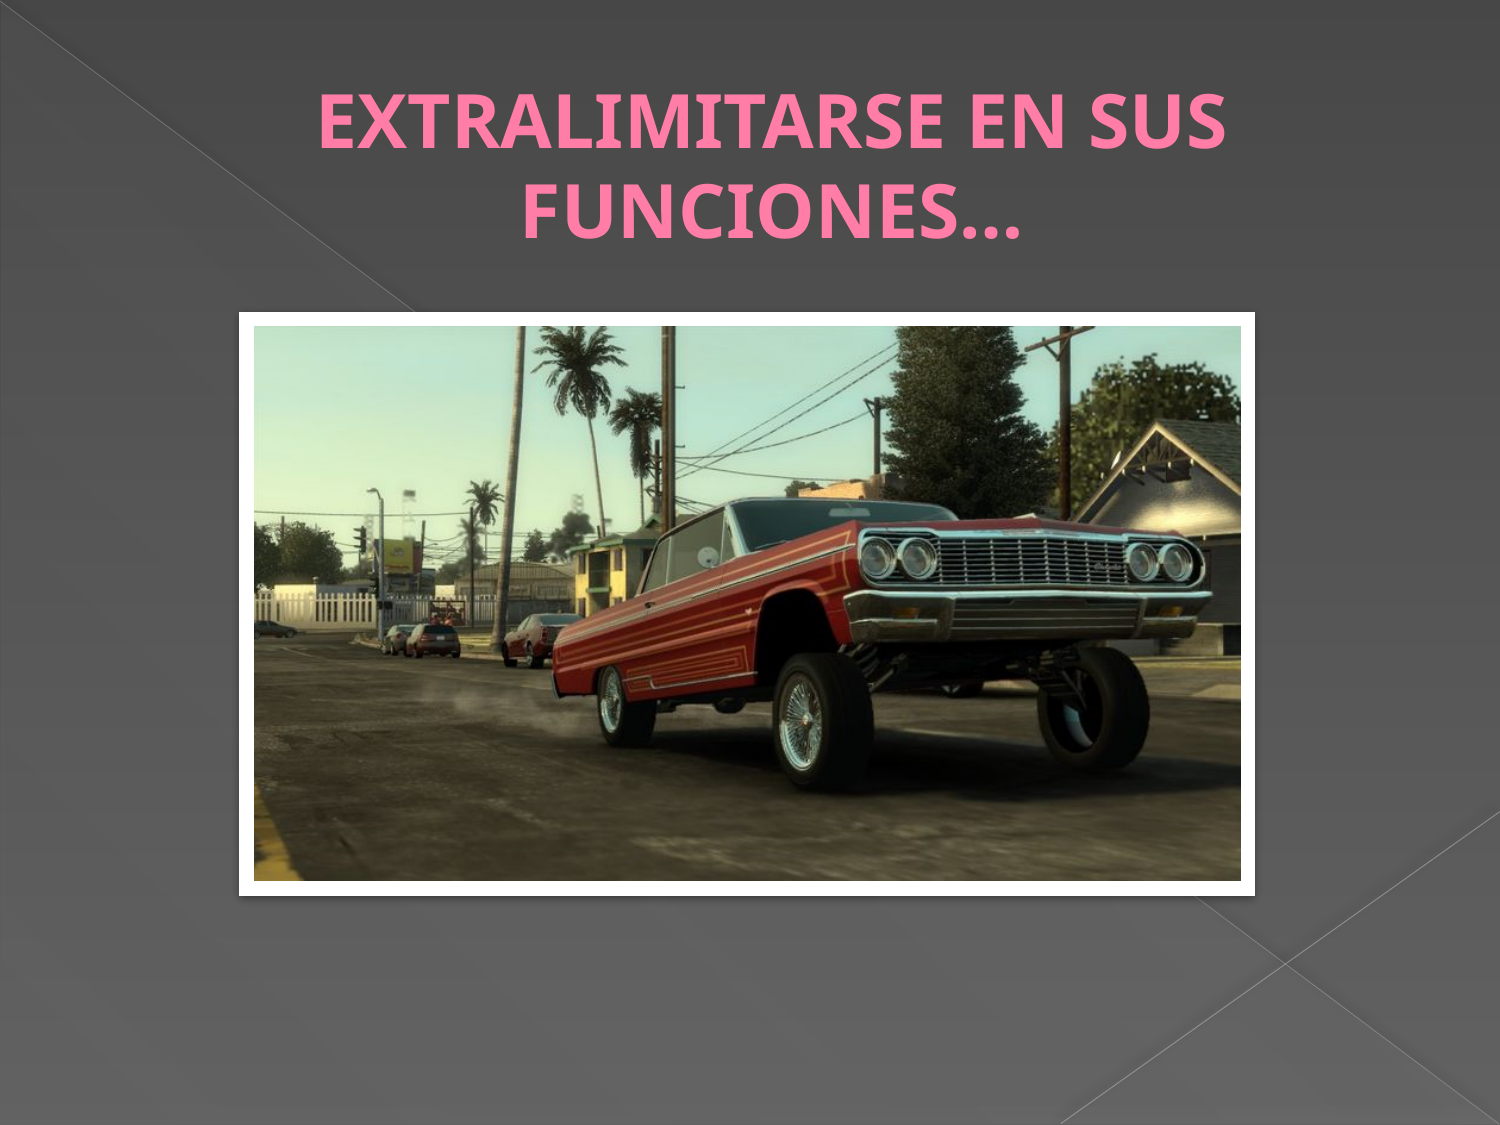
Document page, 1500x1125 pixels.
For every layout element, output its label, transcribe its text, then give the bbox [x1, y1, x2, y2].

picture [253, 326, 1241, 882]
title EXTRALIMITARSE EN SUS FUNCIONES… [0, 0, 1500, 329]
